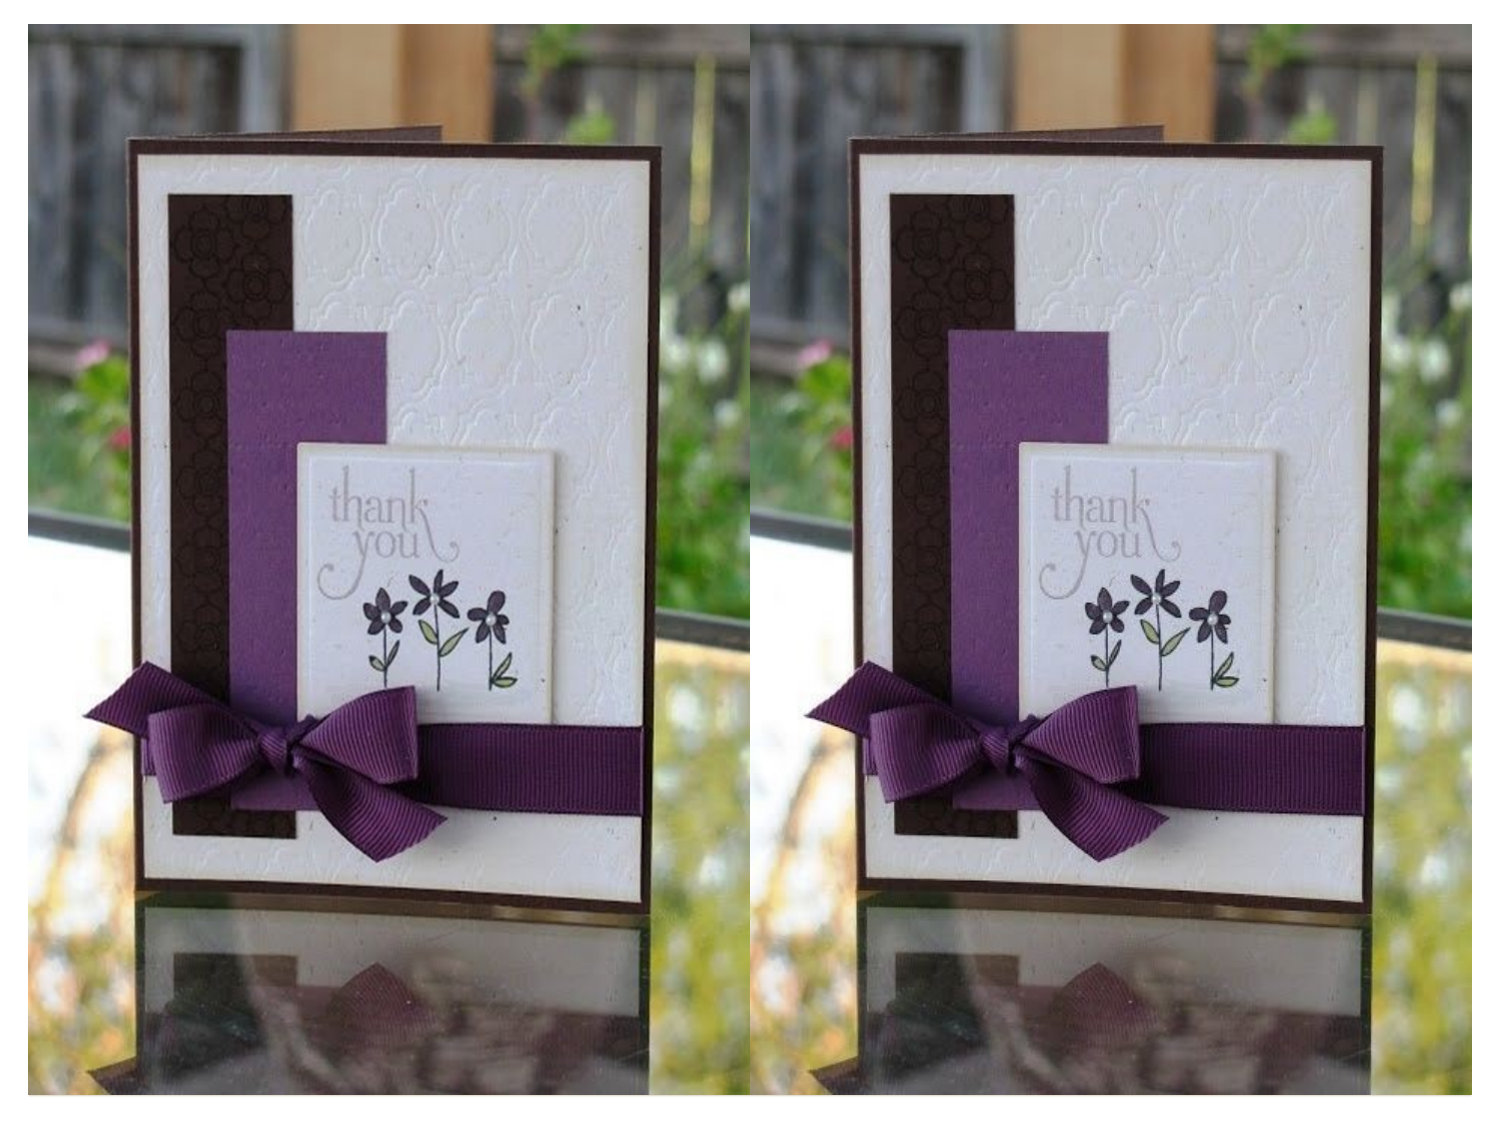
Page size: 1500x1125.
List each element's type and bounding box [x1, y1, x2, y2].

picture [28, 24, 750, 1095]
list [753, 24, 1472, 1095]
